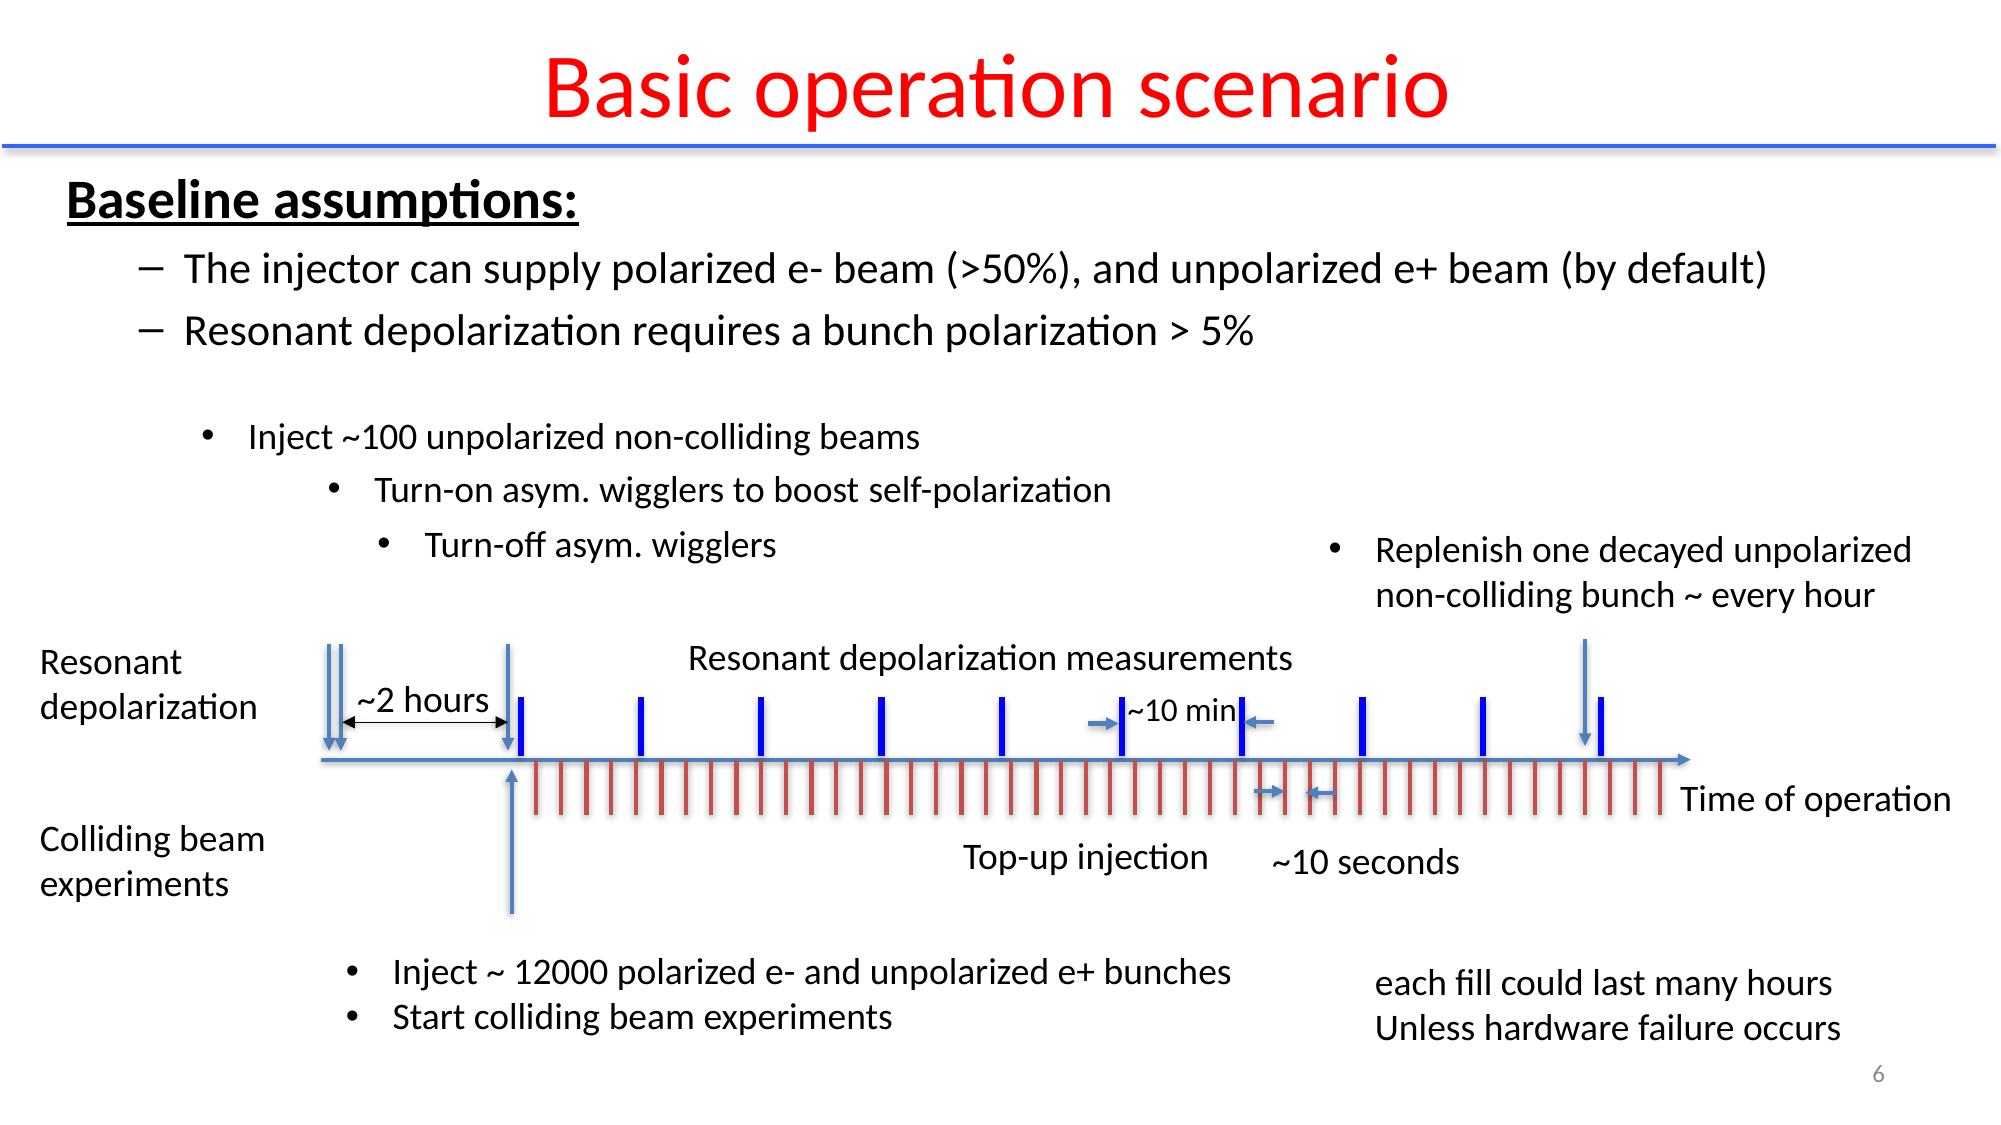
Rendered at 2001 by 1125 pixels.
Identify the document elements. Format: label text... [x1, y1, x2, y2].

text_box Inject ~ 12000 polarized e- and unpolarized e+ bunches Start colliding beam experiments [331, 940, 1286, 1045]
text_box Colliding beam experiments [25, 806, 322, 912]
title Basic operation scenario [1, 8, 1995, 154]
text_box Time of operation [1665, 766, 1992, 827]
text_box Resonant depolarization measurements [673, 625, 1382, 686]
list Baseline assumptions: The injector can supply polarized e- beam (>50%), and unpolarized e+ beam (by default) Resonant depolarization requires a bunch polarization > 5% [51, 155, 1945, 366]
text_box Turn-on asym. wigglers to boost self-polarization [312, 457, 1135, 517]
text_box Turn-off asym. wigglers [362, 512, 812, 573]
text_box Top-up injection [948, 824, 1623, 885]
text_box each fill could last many hours Unless hardware failure occurs [1360, 950, 2000, 1055]
text_box ~2 hours [345, 667, 503, 719]
text_box ~10 min [1112, 681, 1297, 736]
slide_number 6 [1433, 1055, 1900, 1103]
text_box Resonant depolarization [25, 629, 322, 734]
text_box Replenish one decayed unpolarized non-colliding bunch ~ every hour [1313, 517, 1931, 623]
text_box ~10 seconds [1257, 829, 1511, 890]
text_box ~2 hours [512, 667, 791, 728]
text_box Inject ~100 unpolarized non-colliding beams [186, 404, 987, 465]
